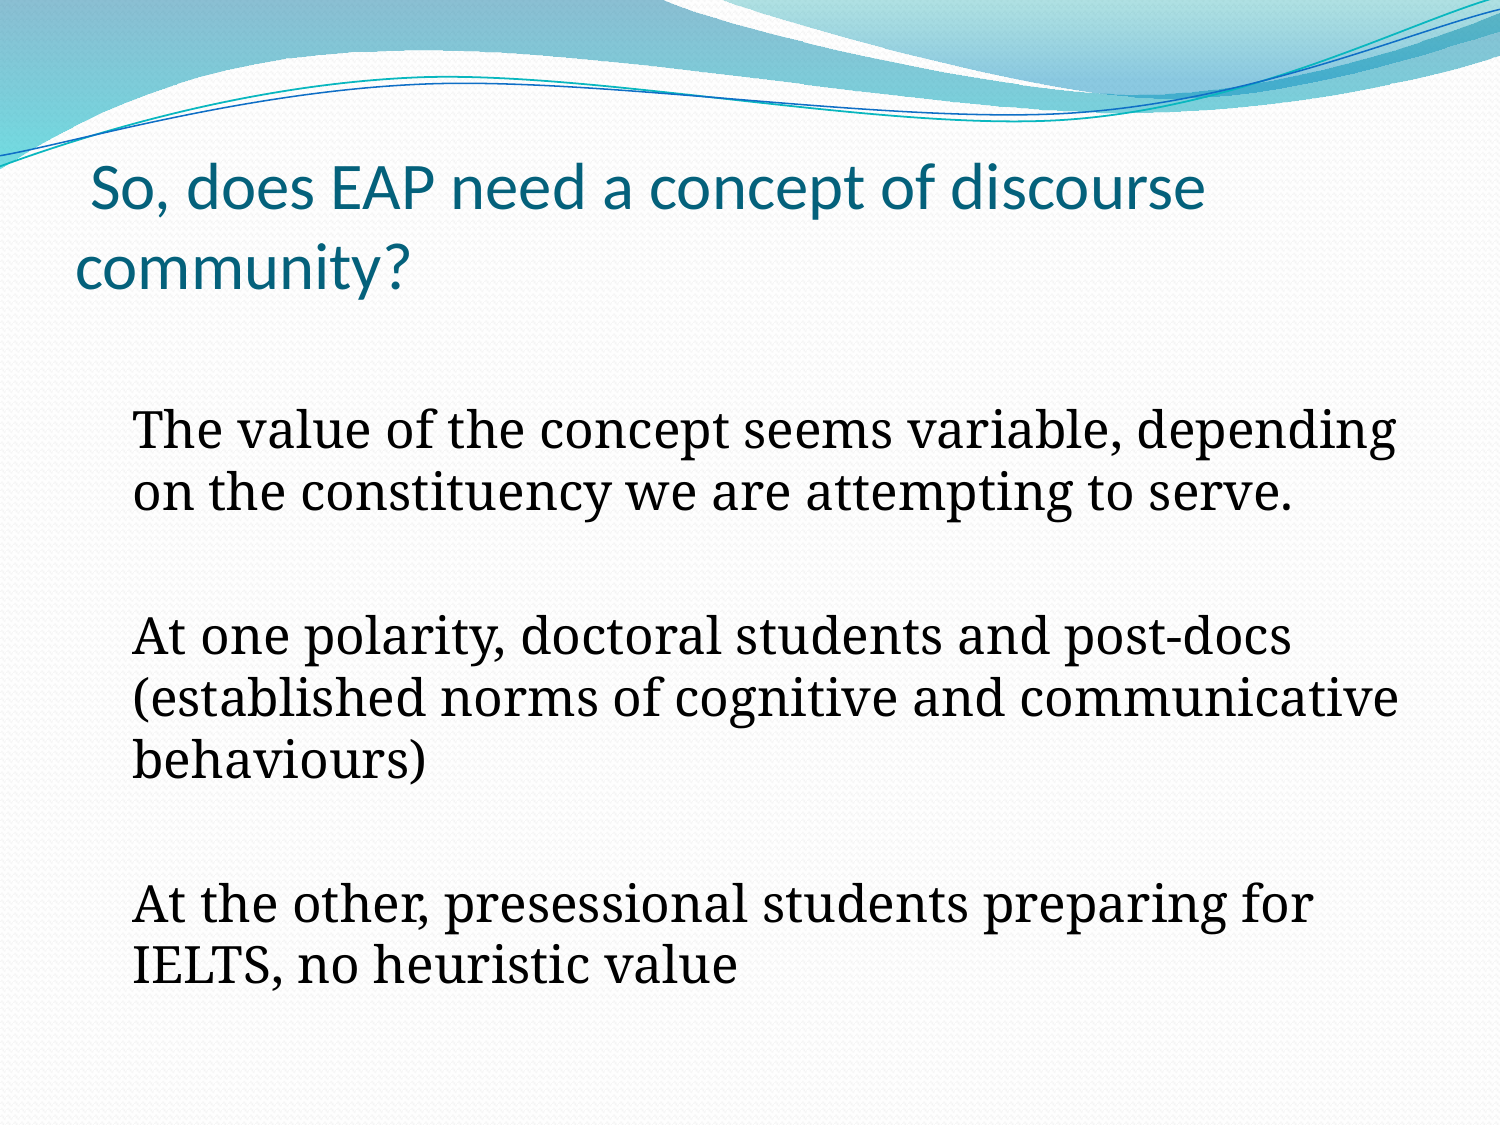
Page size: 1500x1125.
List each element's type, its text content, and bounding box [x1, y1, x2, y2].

list The value of the concept seems variable, depending on the constituency we are attempting to serve. At one polarity, doctoral students and post-docs (established norms of cognitive and communicative behaviours) At the other, presessional students preparing for IELTS, no heuristic value [75, 317, 1425, 1038]
title So, does EAP need a concept of discourse community? [75, 115, 1425, 303]
